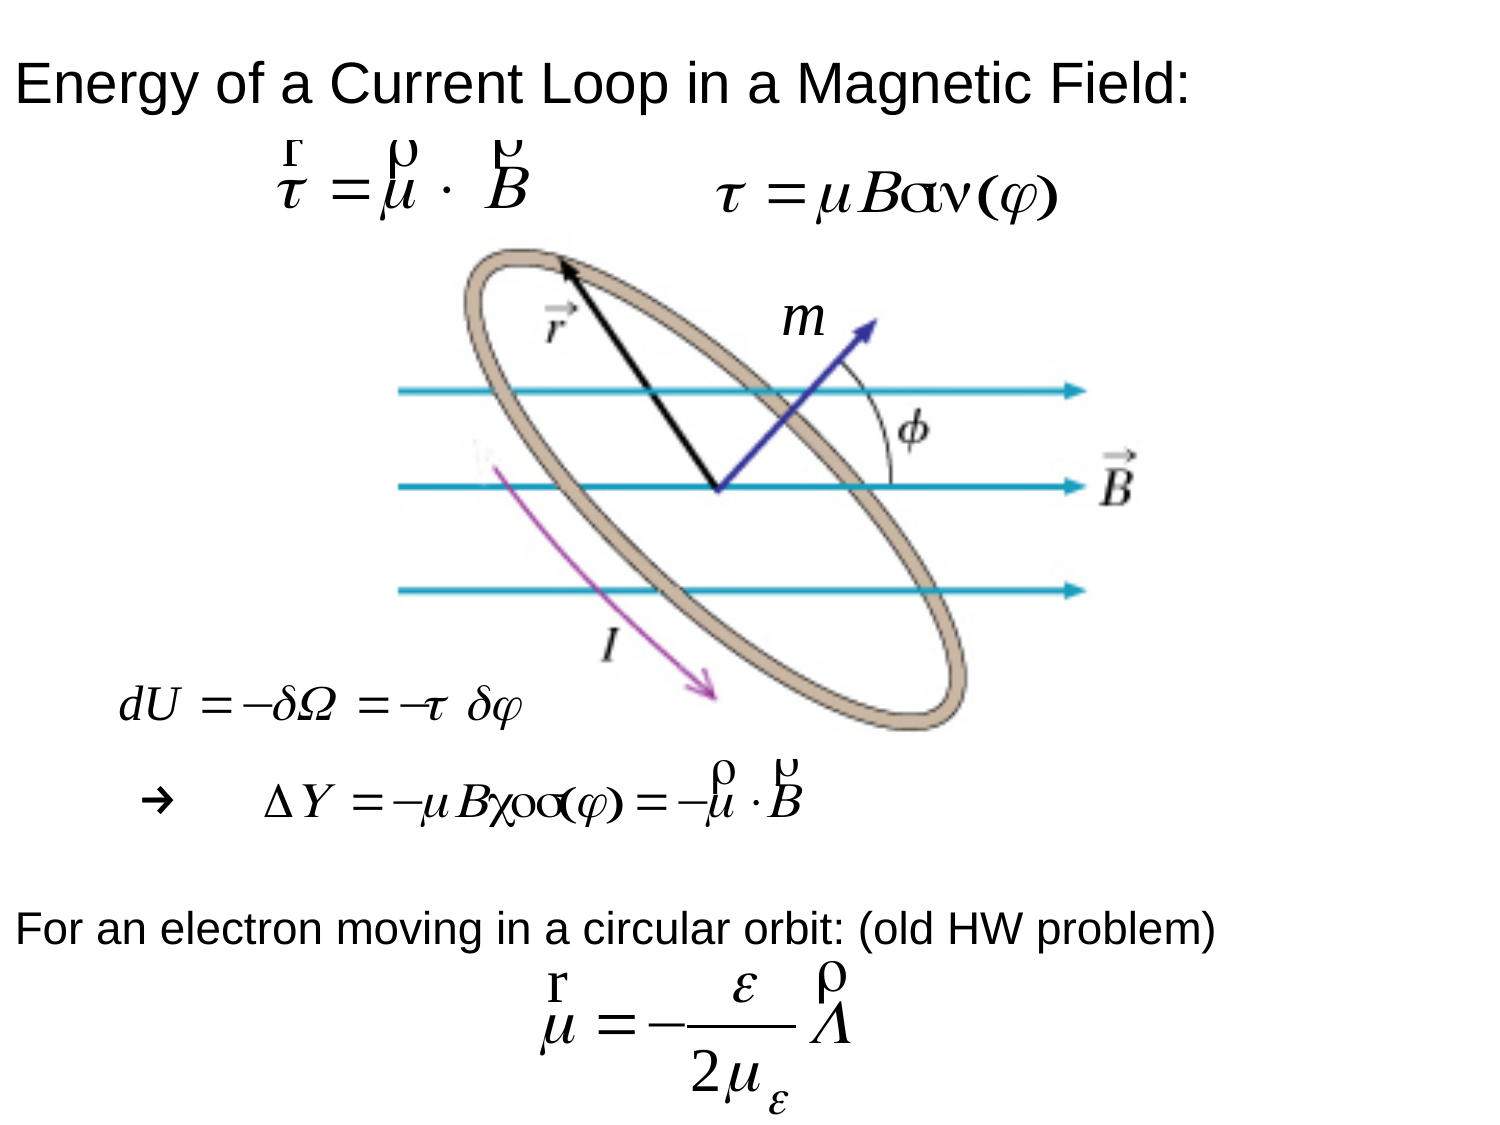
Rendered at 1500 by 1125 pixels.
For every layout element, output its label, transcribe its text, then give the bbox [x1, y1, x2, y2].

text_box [528, 934, 856, 1125]
text_box Energy of a Current Loop in a Magnetic Field: [0, 37, 1500, 123]
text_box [268, 140, 532, 236]
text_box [109, 674, 527, 742]
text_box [249, 84, 1251, 898]
text_box For an electron moving in a circular orbit: (old HW problem) [0, 891, 1500, 962]
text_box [707, 139, 1067, 255]
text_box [133, 759, 805, 852]
